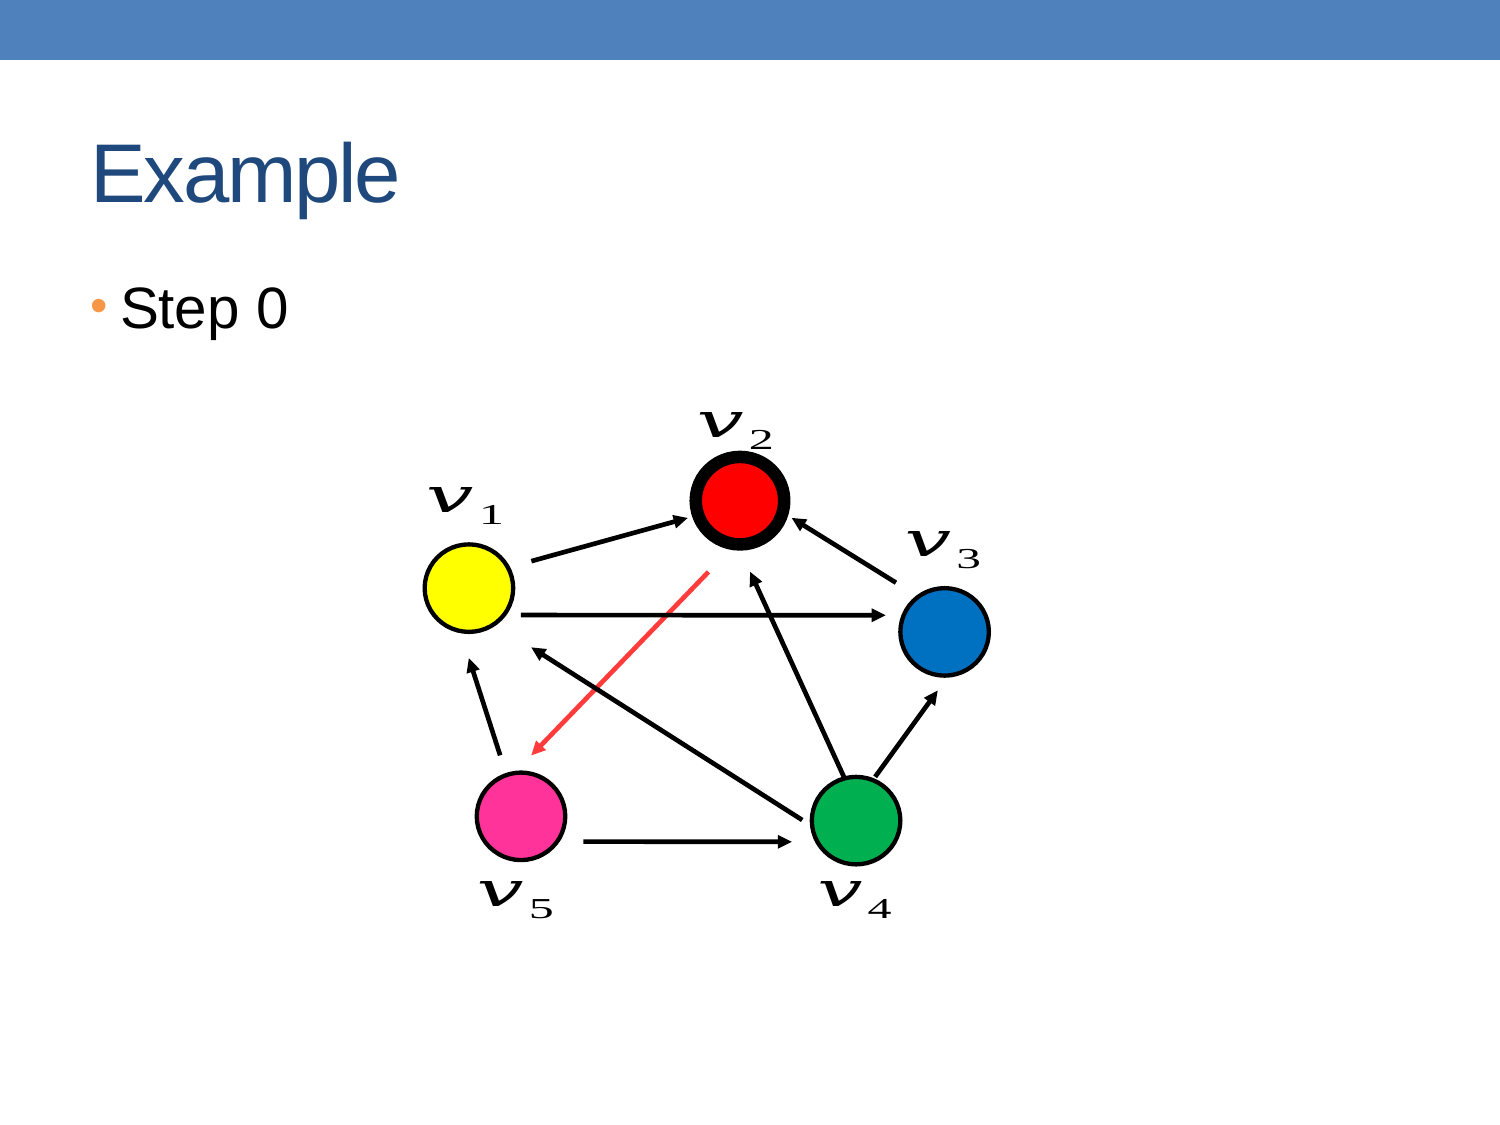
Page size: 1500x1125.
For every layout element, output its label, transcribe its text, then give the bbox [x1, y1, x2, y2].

list Step 0 [75, 262, 1425, 1063]
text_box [424, 395, 990, 926]
title Example [75, 87, 1425, 250]
